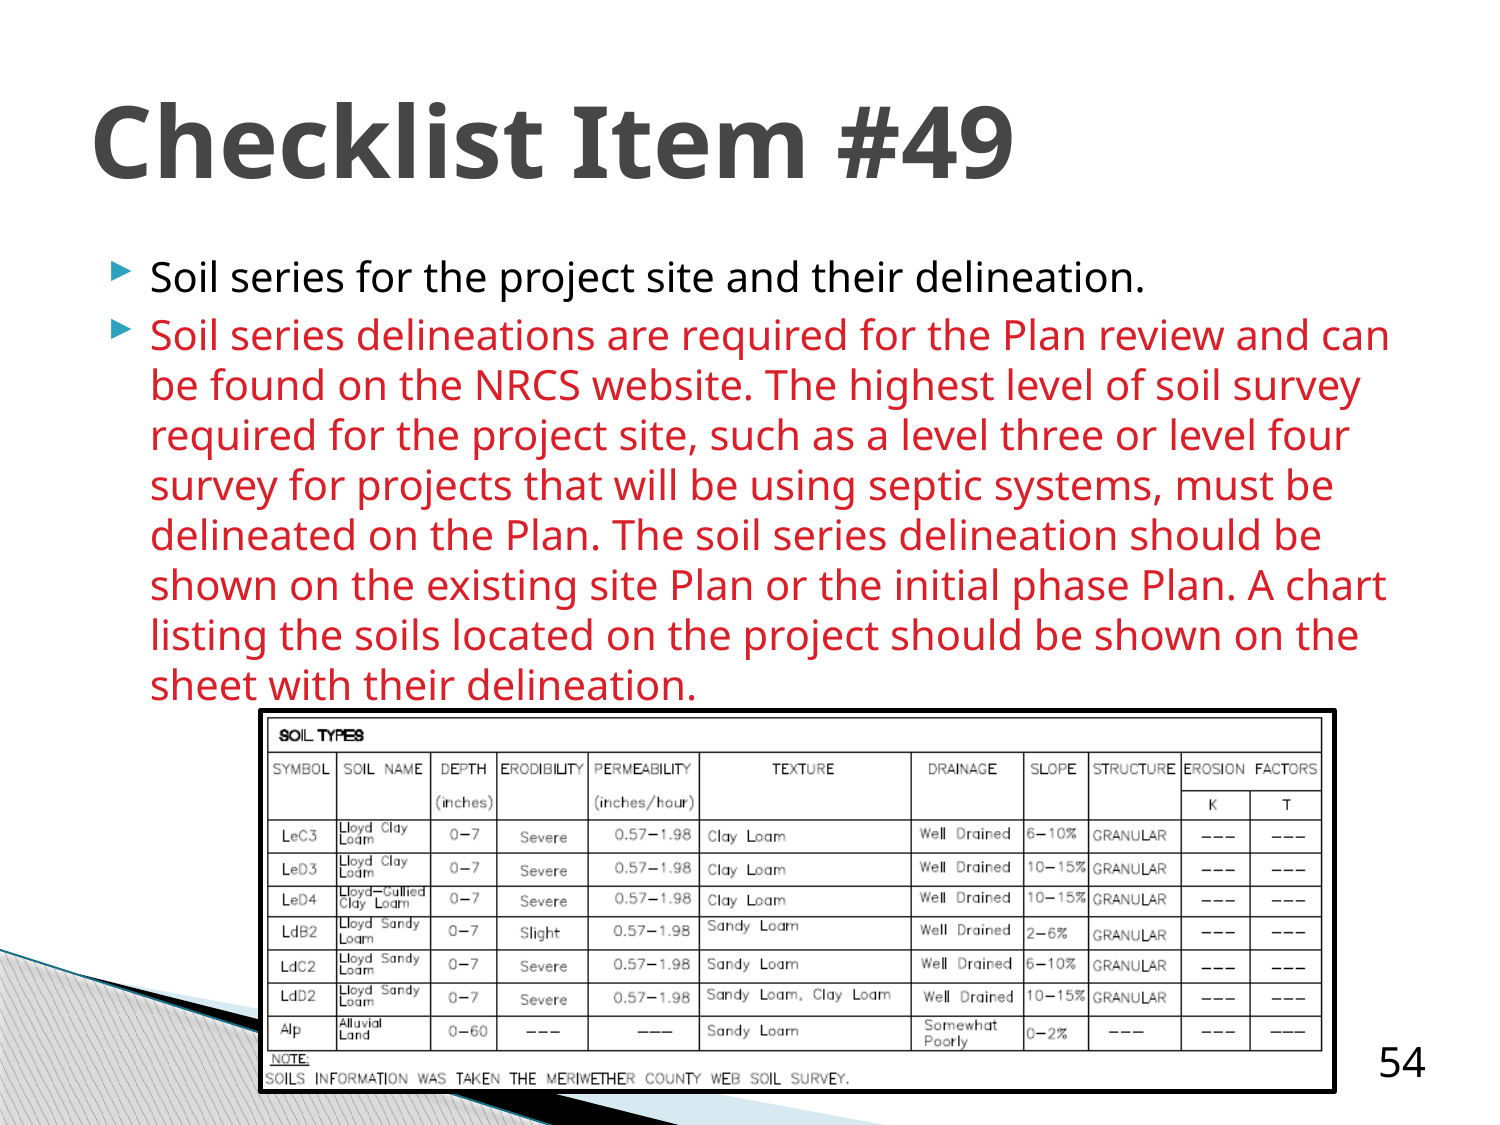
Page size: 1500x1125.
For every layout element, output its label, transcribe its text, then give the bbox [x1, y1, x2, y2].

slide_number 54 [1337, 1001, 1441, 1101]
title Checklist Item #49 [75, 45, 1425, 233]
picture [262, 712, 1333, 1090]
list Soil series for the project site and their delineation. Soil series delineations are required for the Plan review and can be found on the NRCS website. The highest level of soil survey required for the project site, such as a level three or level four survey for projects that will be using septic systems, must be delineated on the Plan. The soil series delineation should be shown on the existing site Plan or the initial phase Plan. A chart listing the soils located on the project should be shown on the sheet with their delineation. [75, 243, 1425, 986]
